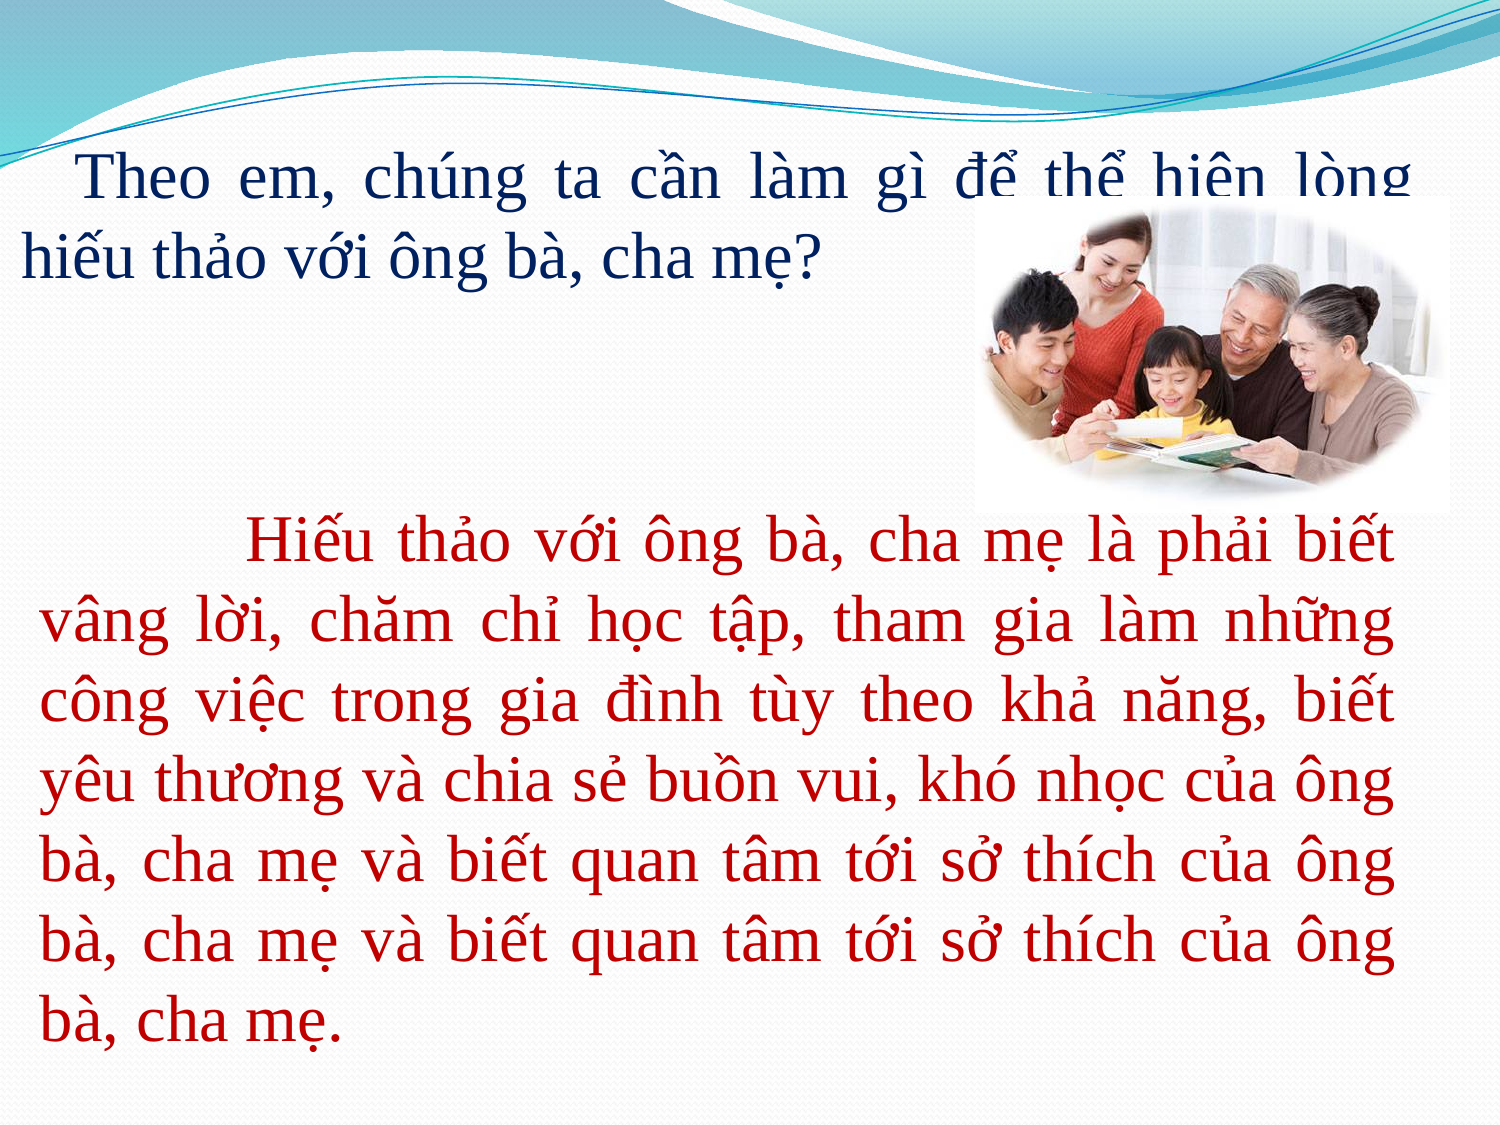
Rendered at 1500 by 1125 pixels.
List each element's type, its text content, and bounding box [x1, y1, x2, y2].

text_box Hiếu thảo với ông bà, cha mẹ là phải biết vâng lời, chăm chỉ học tập, tham gia làm những công việc trong gia đình tùy theo khả năng, biết yêu thương và chia sẻ buồn vui, khó nhọc của ông bà, cha mẹ và biết quan tâm tới sở thích của ông bà, cha mẹ và biết quan tâm tới sở thích của ông bà, cha mẹ. [24, 487, 1413, 1062]
picture [974, 195, 1451, 513]
text_box Theo em, chúng ta cần làm gì để thể hiện lòng hiếu thảo với ông bà, cha mẹ? [6, 124, 1432, 300]
